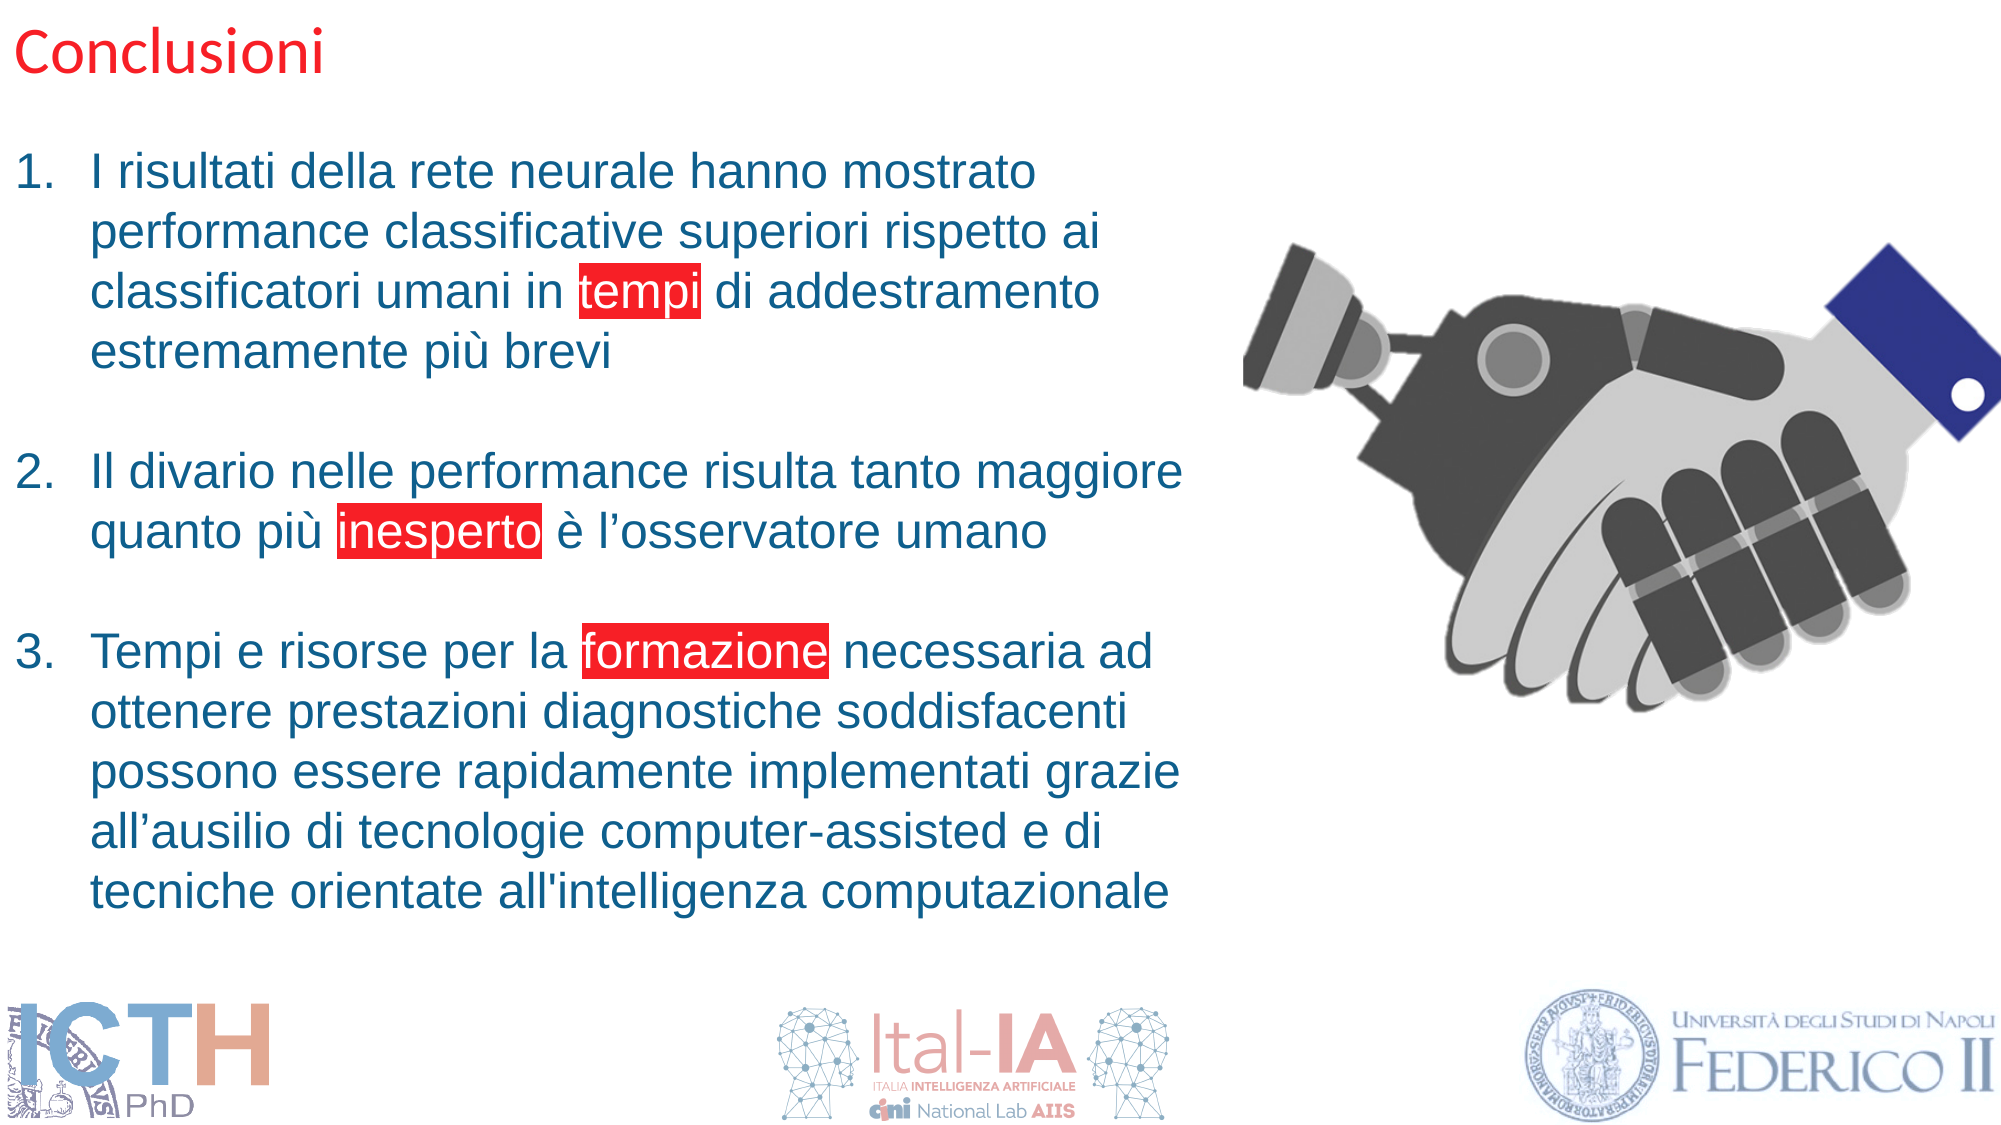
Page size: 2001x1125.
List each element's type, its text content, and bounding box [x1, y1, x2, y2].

picture [1216, 219, 2001, 730]
picture [1519, 980, 2000, 1125]
picture [3, 1000, 271, 1121]
picture [775, 1000, 1174, 1121]
text_box I risultati della rete neurale hanno mostrato performance classificative superiori rispetto ai classificatori umani in tempi di addestramento estremamente più brevi Il divario nelle performance risulta tanto maggiore quanto più inesperto è l’osservatore umano Tempi e risorse per la formazione necessaria ad ottenere prestazioni diagnostiche soddisfacenti possono essere rapidamente implementati grazie all’ausilio di tecnologie computer-assisted e di tecniche orientate all'intelligenza computazionale [0, 130, 1248, 1046]
text_box Conclusioni [0, 0, 2000, 95]
